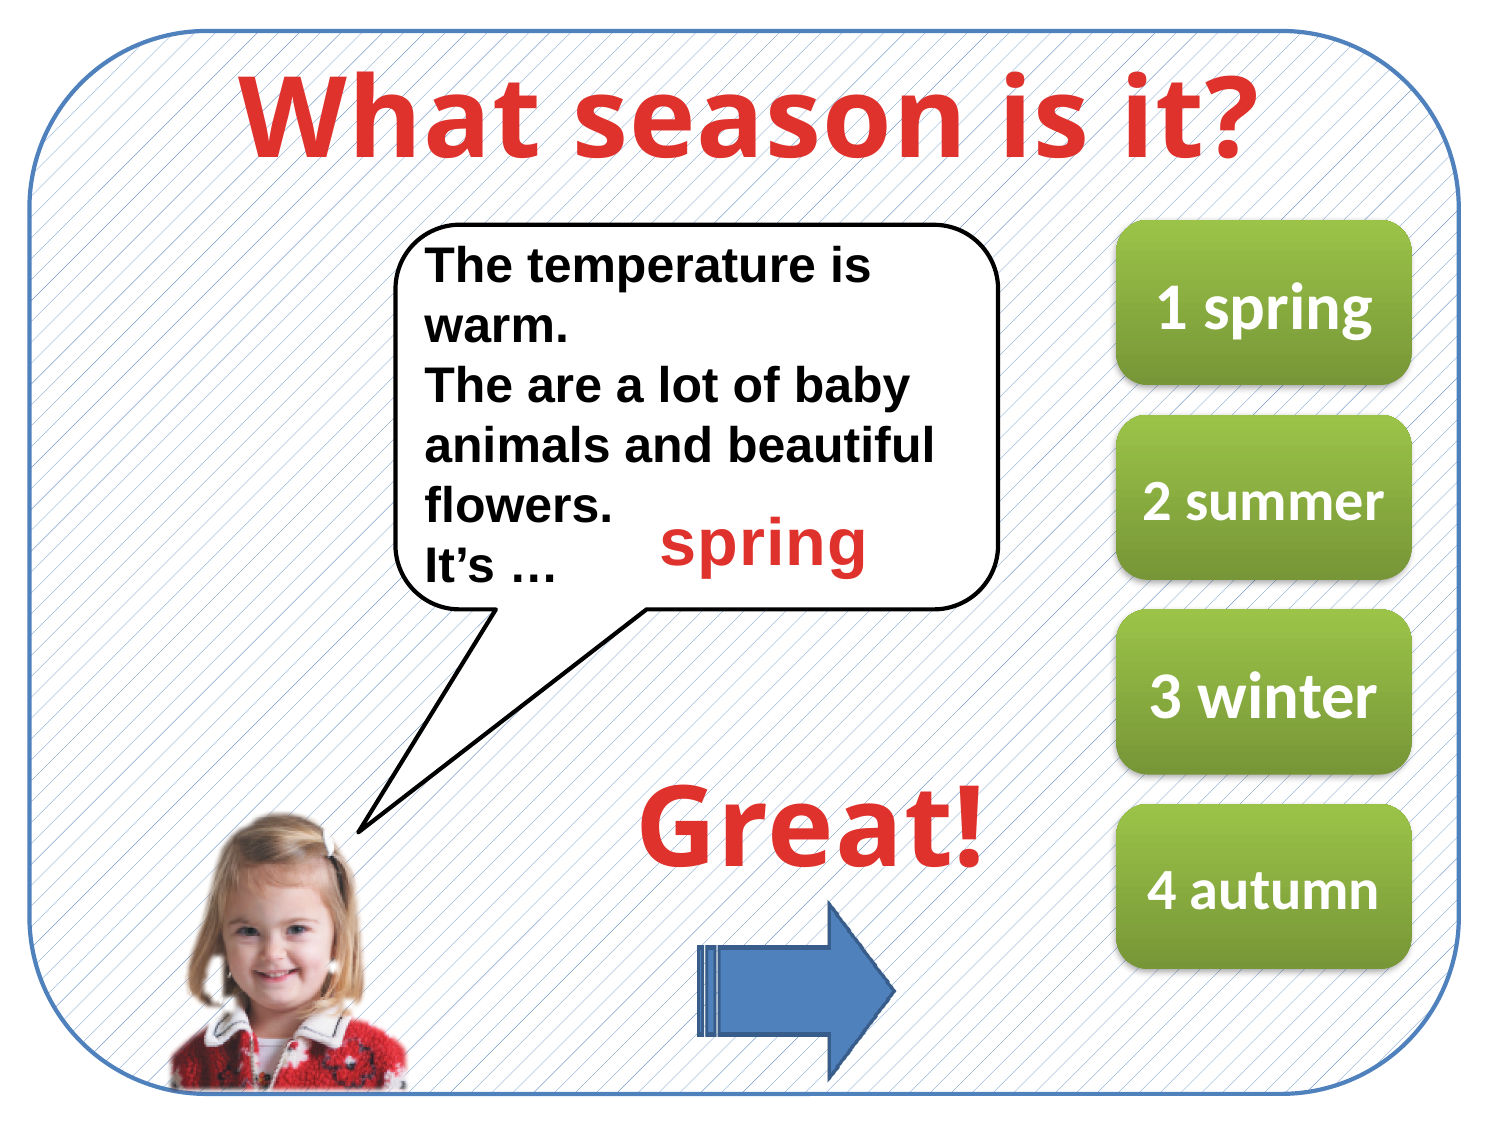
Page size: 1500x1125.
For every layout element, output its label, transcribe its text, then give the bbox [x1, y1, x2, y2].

text_box spring [644, 491, 884, 587]
text_box 4 autumn [1116, 803, 1412, 970]
picture [695, 898, 897, 1085]
text_box 1 spring [1116, 219, 1412, 386]
text_box [27, 28, 1461, 1097]
text_box [393, 246, 409, 588]
picture [166, 809, 410, 1095]
text_box Great! [620, 746, 1002, 897]
text_box 3 winter [1116, 609, 1412, 775]
text_box The temperature is warm. The are a lot of baby animals and beautiful flowers. It’s … [409, 224, 999, 600]
text_box 2 summer [1116, 414, 1412, 580]
text_box What season is it? [223, 38, 1276, 188]
text_box [371, 600, 972, 807]
